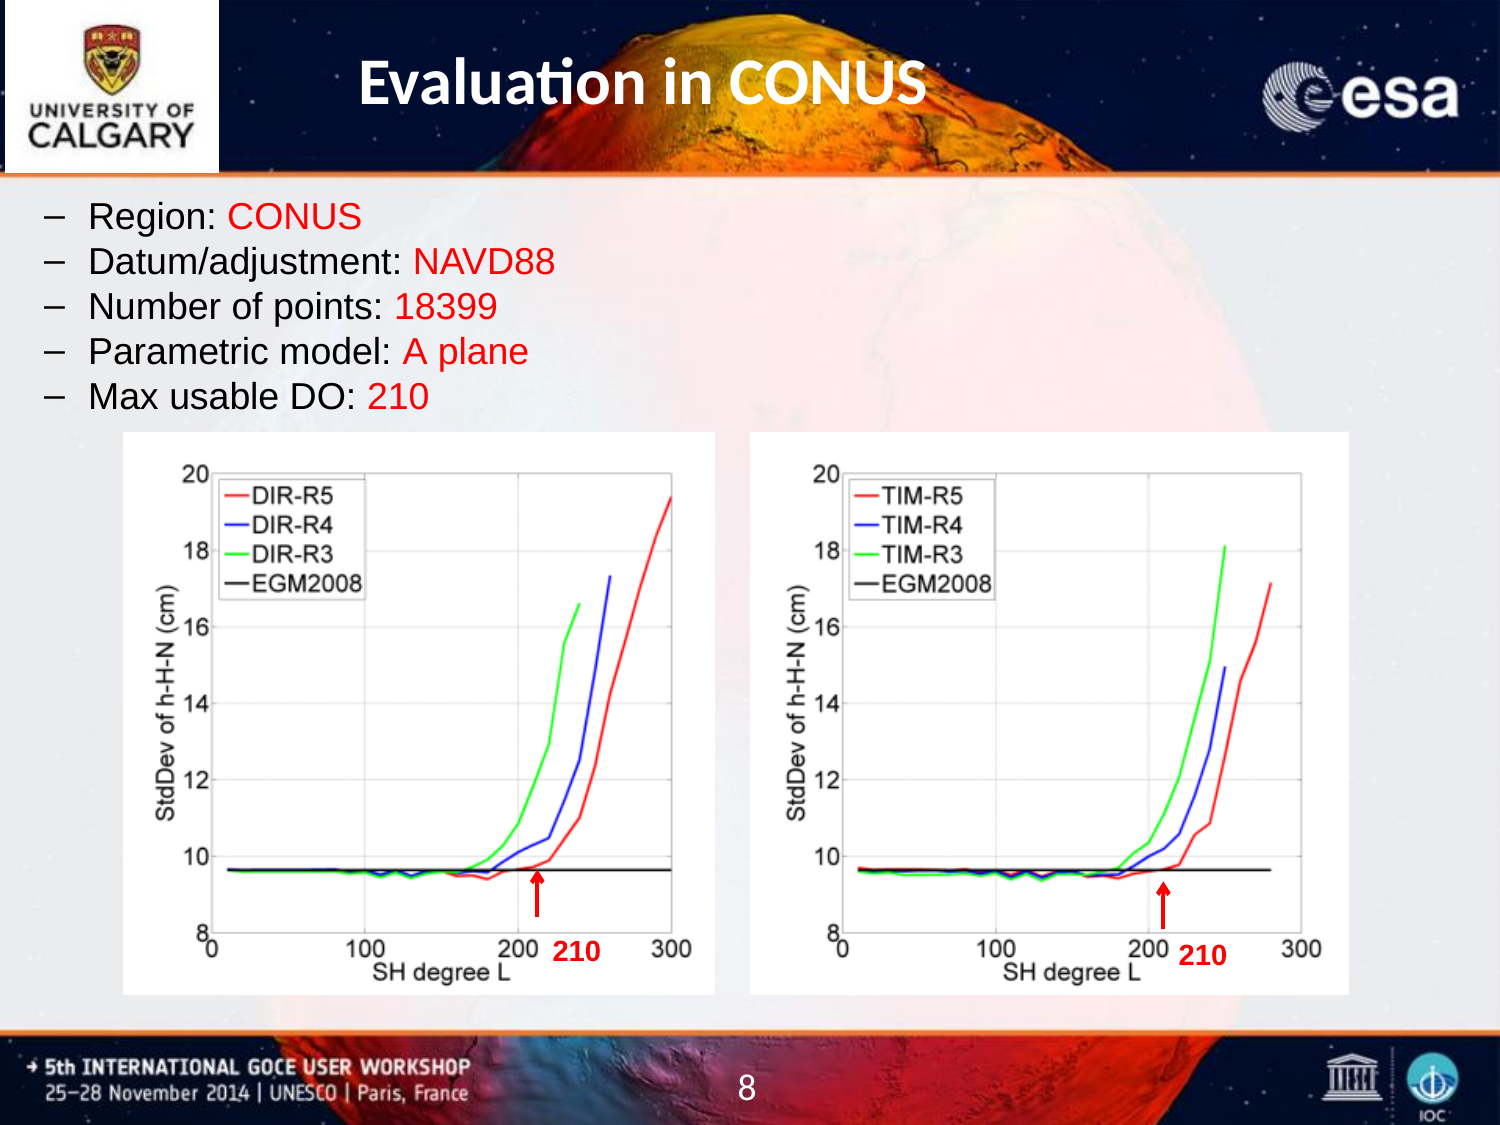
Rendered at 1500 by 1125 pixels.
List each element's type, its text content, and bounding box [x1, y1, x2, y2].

text_box 8 [714, 1055, 786, 1116]
list Region: CONUS Datum/adjustment: NAVD88 Number of points: 18399 Parametric model: A plane Max usable DO: 210 [29, 184, 1471, 1012]
title Evaluation in CONUS [224, 30, 1258, 150]
picture [0, 0, 1500, 1125]
